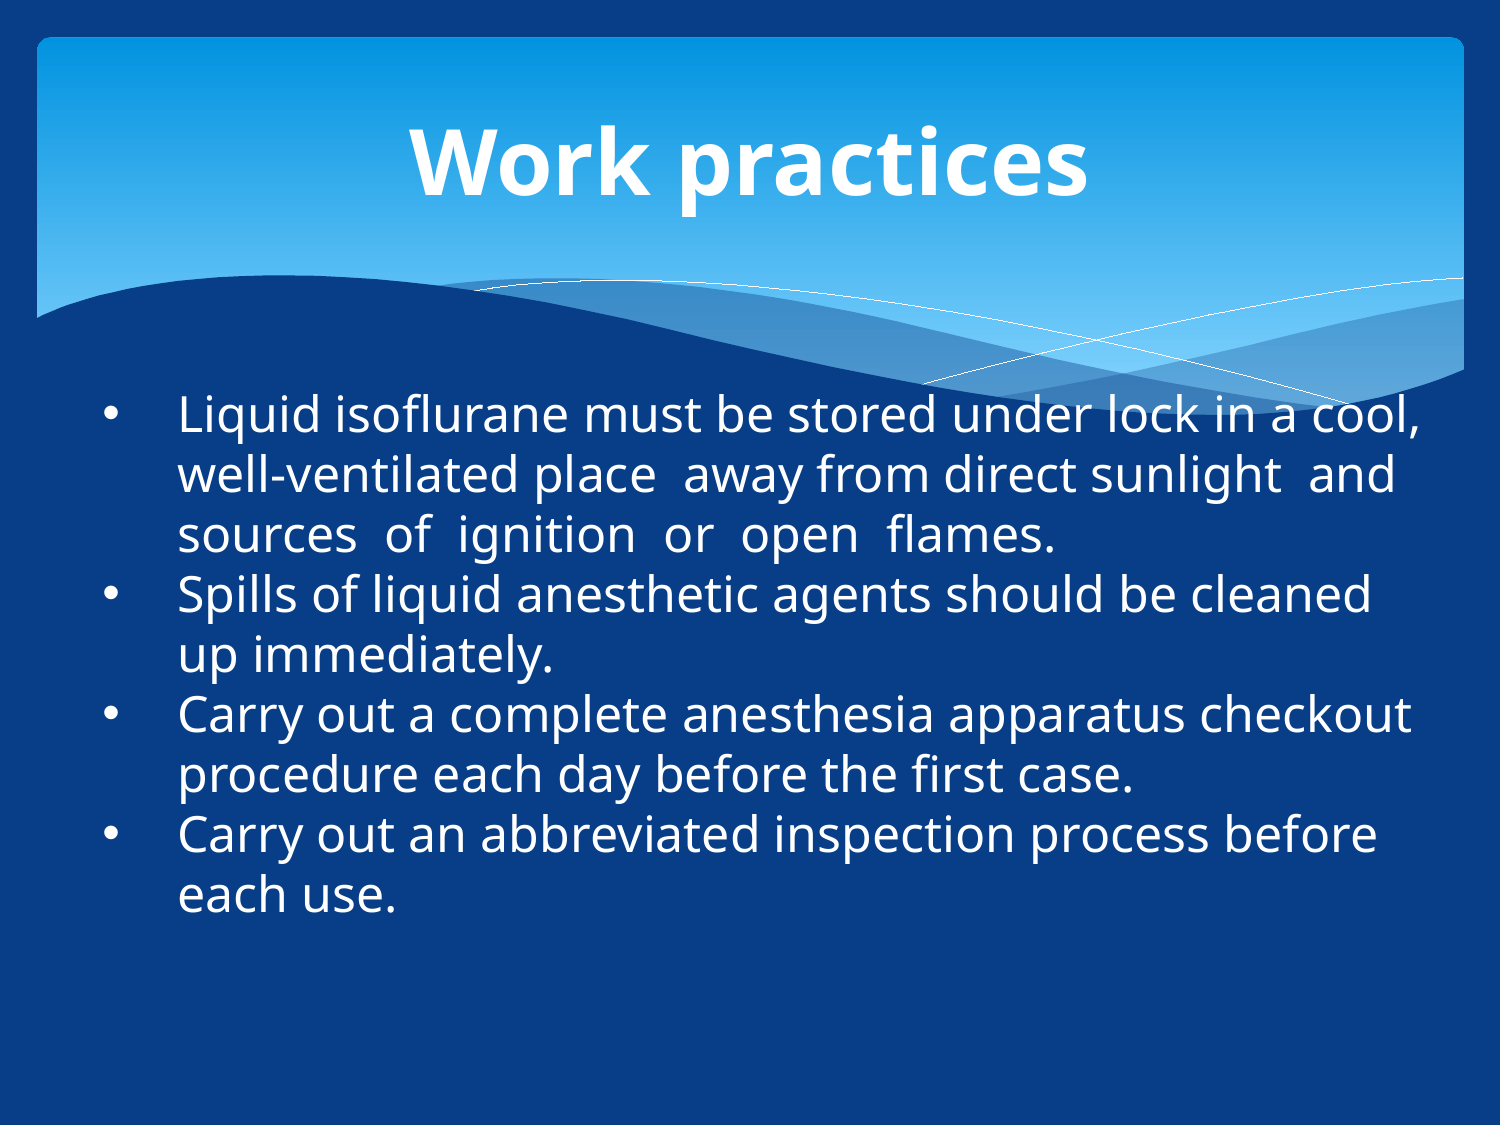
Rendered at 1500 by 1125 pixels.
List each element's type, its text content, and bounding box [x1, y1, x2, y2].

title Work practices [75, 55, 1425, 261]
text_box Liquid isoflurane must be stored under lock in a cool, well-ventilated place away from direct sunlight and sources of ignition or open flames. Spills of liquid anesthetic agents should be cleaned up immediately. Carry out a complete anesthesia apparatus checkout procedure each day before the first case. Carry out an abbreviated inspection process before each use. [87, 374, 1450, 930]
